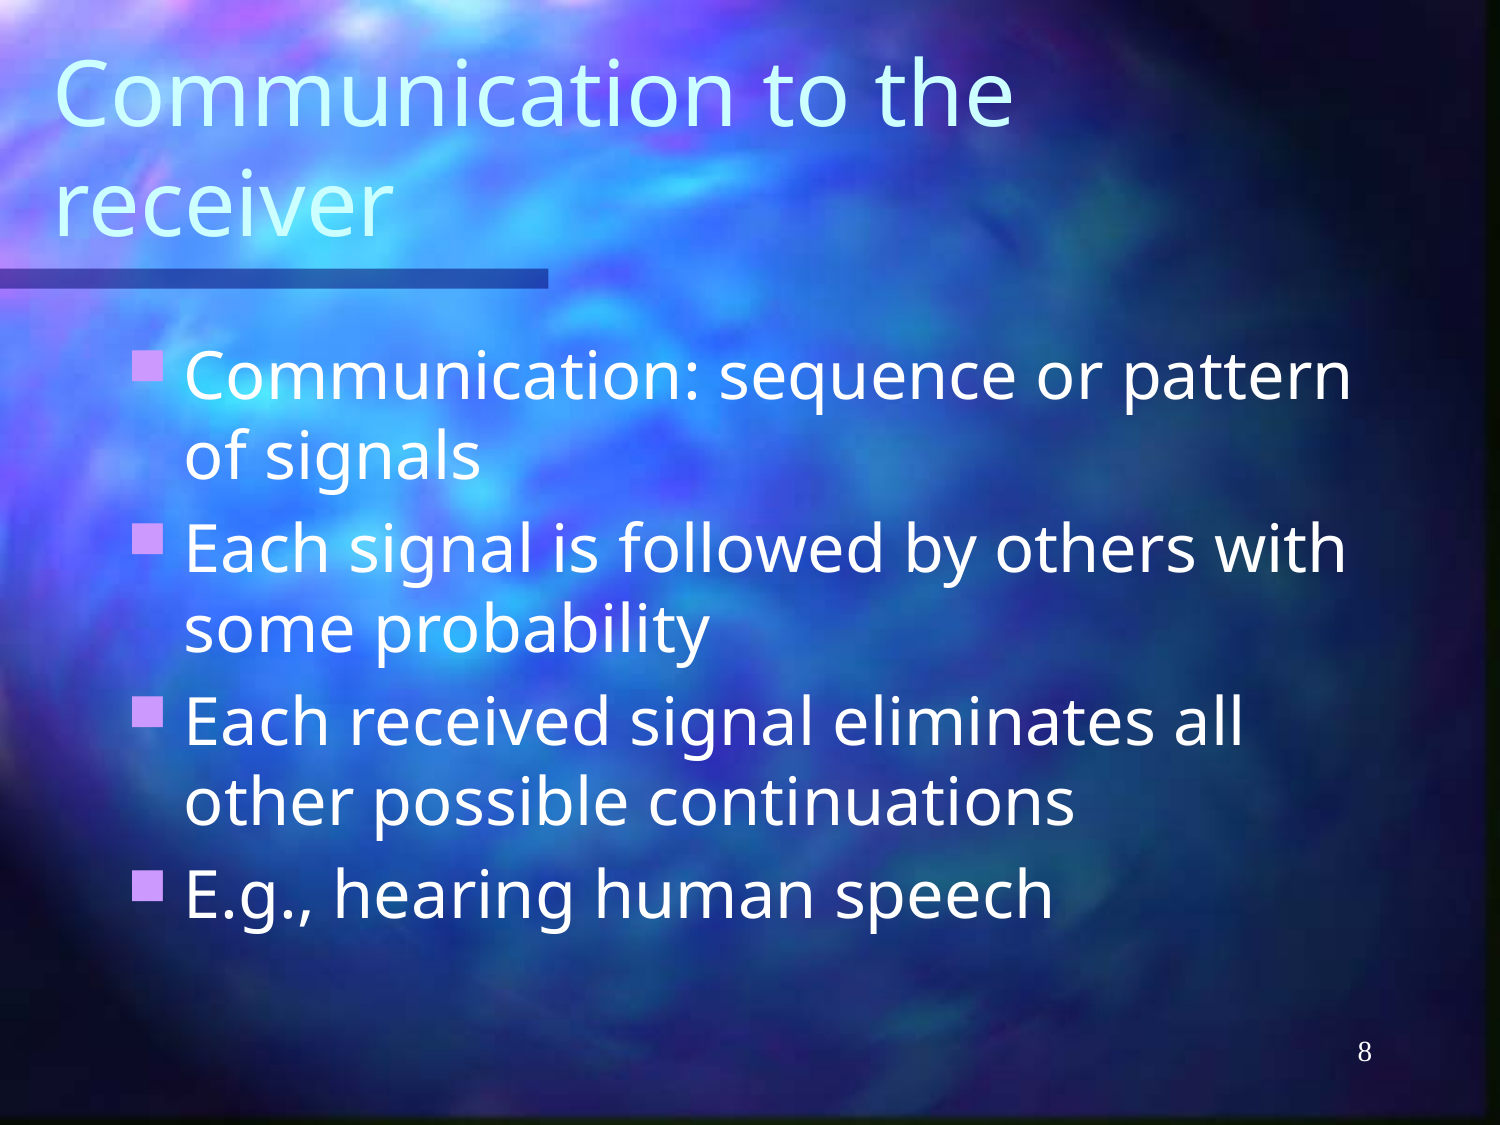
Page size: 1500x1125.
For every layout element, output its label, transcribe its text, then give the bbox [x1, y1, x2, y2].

title Communication to the receiver [37, 75, 1313, 263]
list Communication: sequence or pattern of signals Each signal is followed by others with some probability Each received signal eliminates all other possible continuations E.g., hearing human speech [112, 324, 1388, 1000]
picture [0, 0, 1500, 1125]
slide_number 8 [1074, 1025, 1388, 1100]
